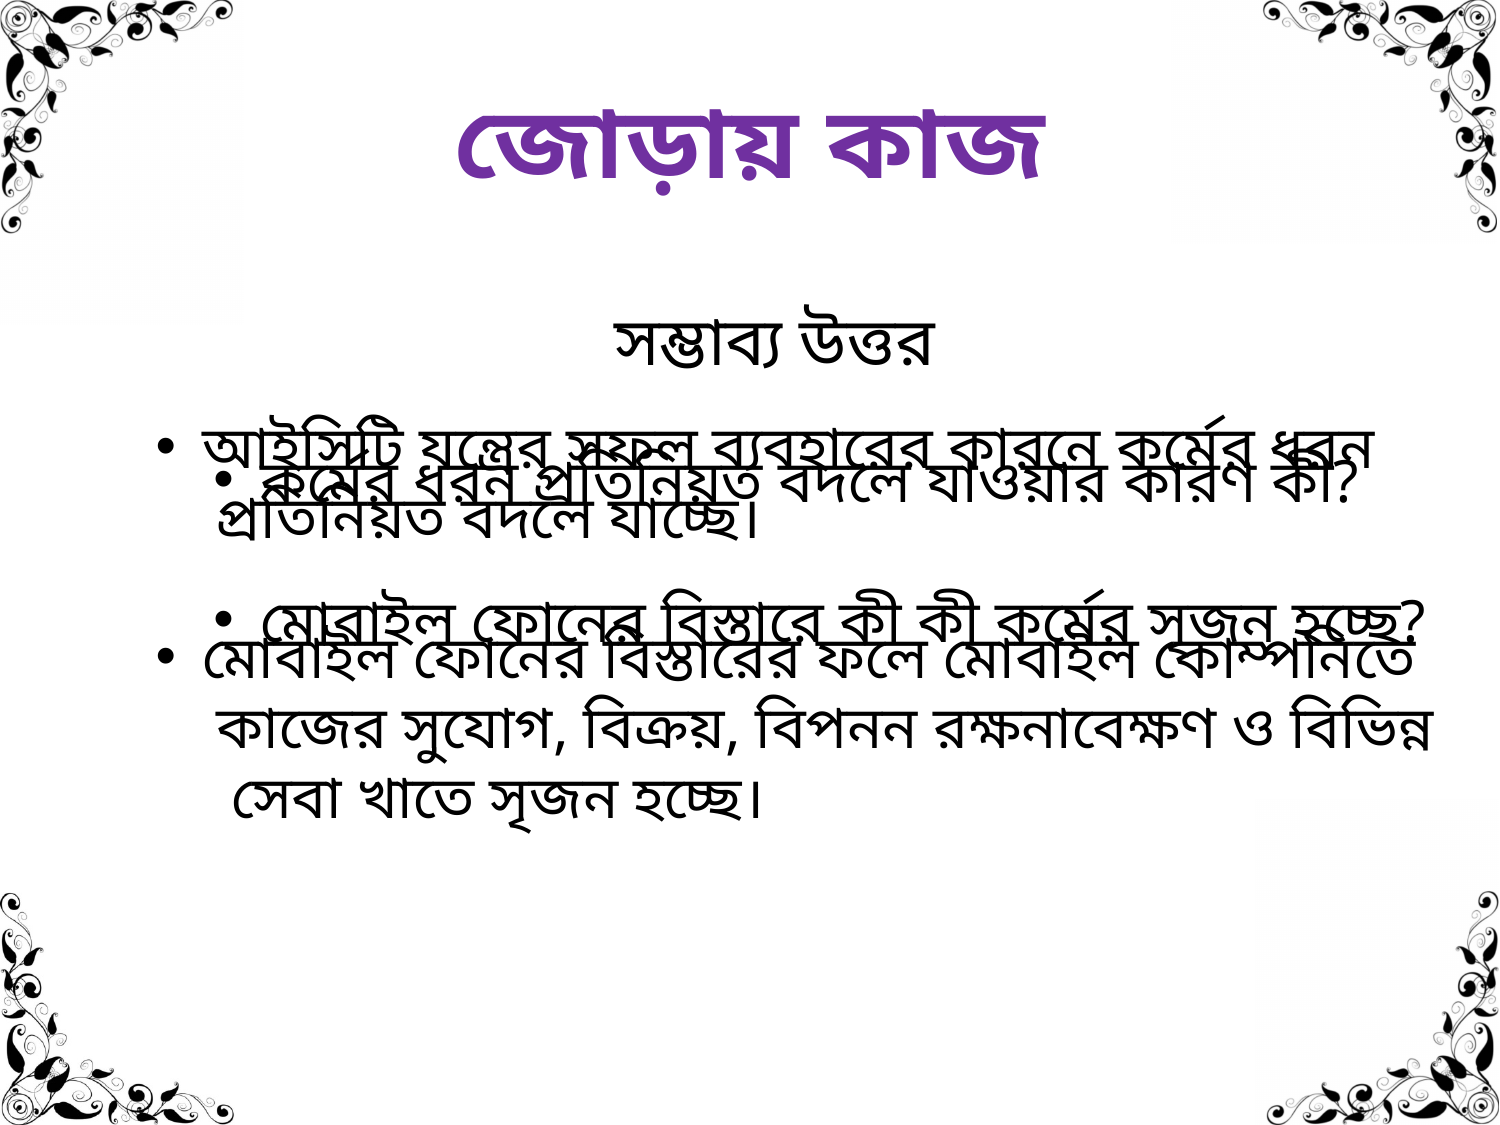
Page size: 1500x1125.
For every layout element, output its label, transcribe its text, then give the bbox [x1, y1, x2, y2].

title জোড়ায় কাজ [818, 45, 1425, 233]
text_box সম্ভাব্য উত্তর [599, 291, 951, 387]
text_box আইসিটি যন্ত্রের সফল ব্যবহারের কারনে কর্মের ধরন প্রতিনিয়ত বদলে যাচ্ছে। মোবাইল ফোনের বিস্তারের ফলে মোবাইল কোম্পনিতে কাজের সুযোগ, বিক্রয়, বিপনন রক্ষনাবেক্ষণ ও বিভিন্ন সেবা খাতে সৃজন হচ্ছে। [140, 403, 1449, 838]
text_box [25, 0, 818, 276]
picture [1172, 0, 1496, 244]
picture [1, 0, 244, 324]
picture [0, 881, 325, 1125]
picture [1256, 800, 1499, 1124]
